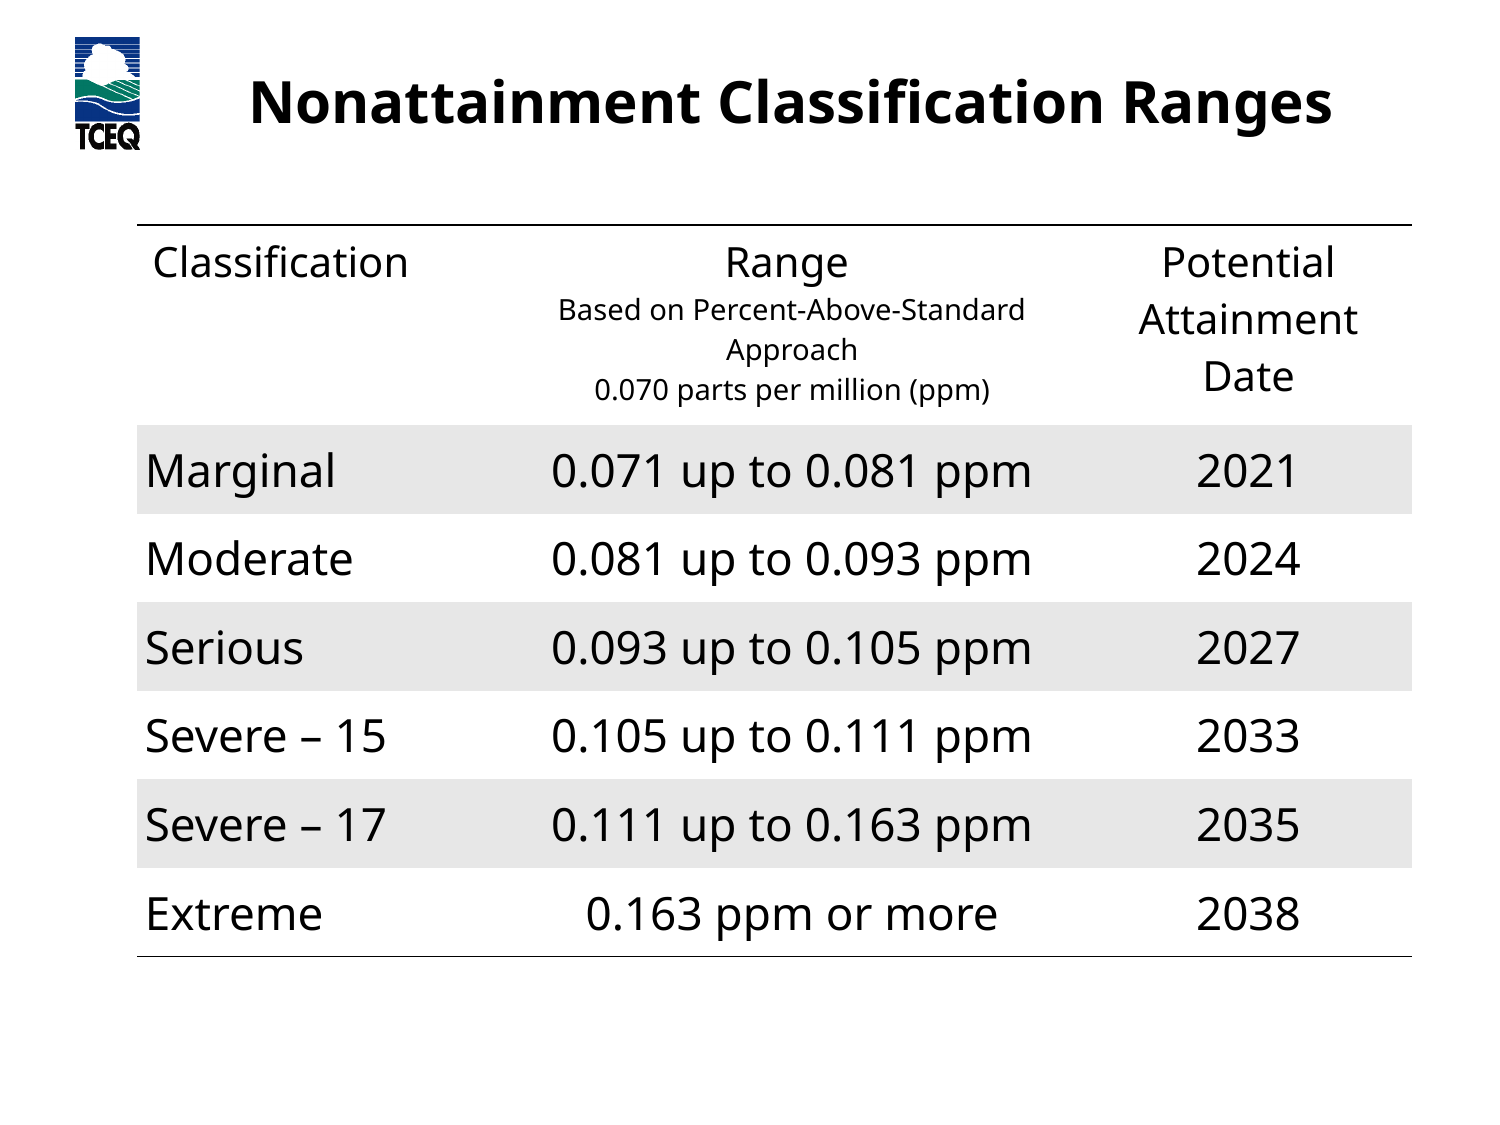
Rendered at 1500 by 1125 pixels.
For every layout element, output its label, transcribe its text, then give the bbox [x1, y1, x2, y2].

table_cell Severe – 15 [137, 691, 500, 779]
picture [75, 37, 140, 150]
table_cell 2038 [1085, 868, 1412, 956]
table_header Range Based on Percent-Above-Standard Approach 0.070 parts per million (ppm) [500, 226, 1085, 425]
table_cell 0.093 up to 0.105 ppm [500, 602, 1085, 691]
table_cell 0.105 up to 0.111 ppm [500, 691, 1085, 779]
table_cell Extreme [137, 868, 500, 956]
table_cell 0.163 ppm or more [500, 868, 1085, 956]
table_cell Severe – 17 [137, 779, 500, 868]
table_cell 2035 [1085, 779, 1412, 868]
table_cell 0.071 up to 0.081 ppm [500, 425, 1085, 514]
table_cell Marginal [137, 425, 500, 514]
table_cell 2033 [1085, 691, 1412, 779]
table_cell 2021 [1085, 425, 1412, 514]
title Nonattainment Classification Ranges [168, 37, 1413, 163]
table_cell 2024 [1085, 514, 1412, 602]
table_cell Moderate [137, 514, 500, 602]
table_cell 0.081 up to 0.093 ppm [500, 514, 1085, 602]
table_header Classification [137, 226, 500, 425]
table_header Potential Attainment Date [1085, 226, 1412, 425]
table_cell 0.111 up to 0.163 ppm [500, 779, 1085, 868]
table_cell Serious [137, 602, 500, 691]
table_cell 2027 [1085, 602, 1412, 691]
